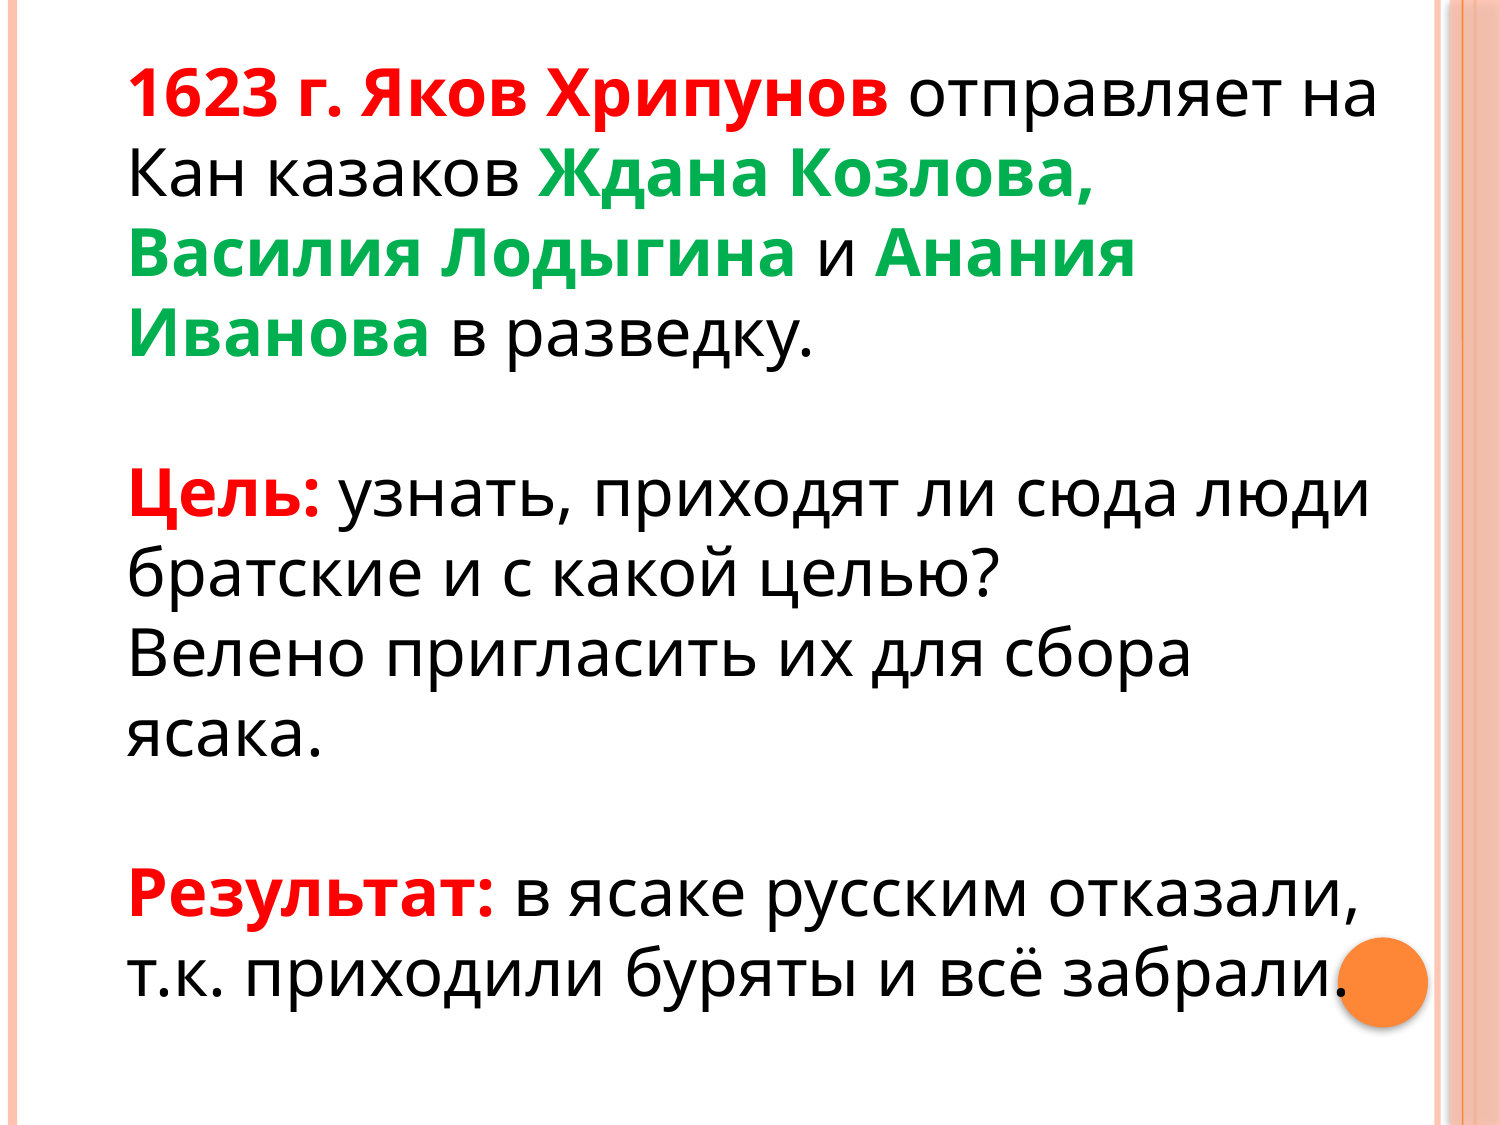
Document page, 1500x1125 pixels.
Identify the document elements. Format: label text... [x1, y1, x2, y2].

text_box 1623 г. Яков Хрипунов отправляет на Кан казаков Ждана Козлова, Василия Лодыгина и Анания Иванова в разведку. Цель: узнать, приходят ли сюда люди братские и с какой целью? Велено пригласить их для сбора ясака. Результат: в ясаке русским отказали, т.к. приходили буряты и всё забрали. [112, 42, 1400, 1087]
